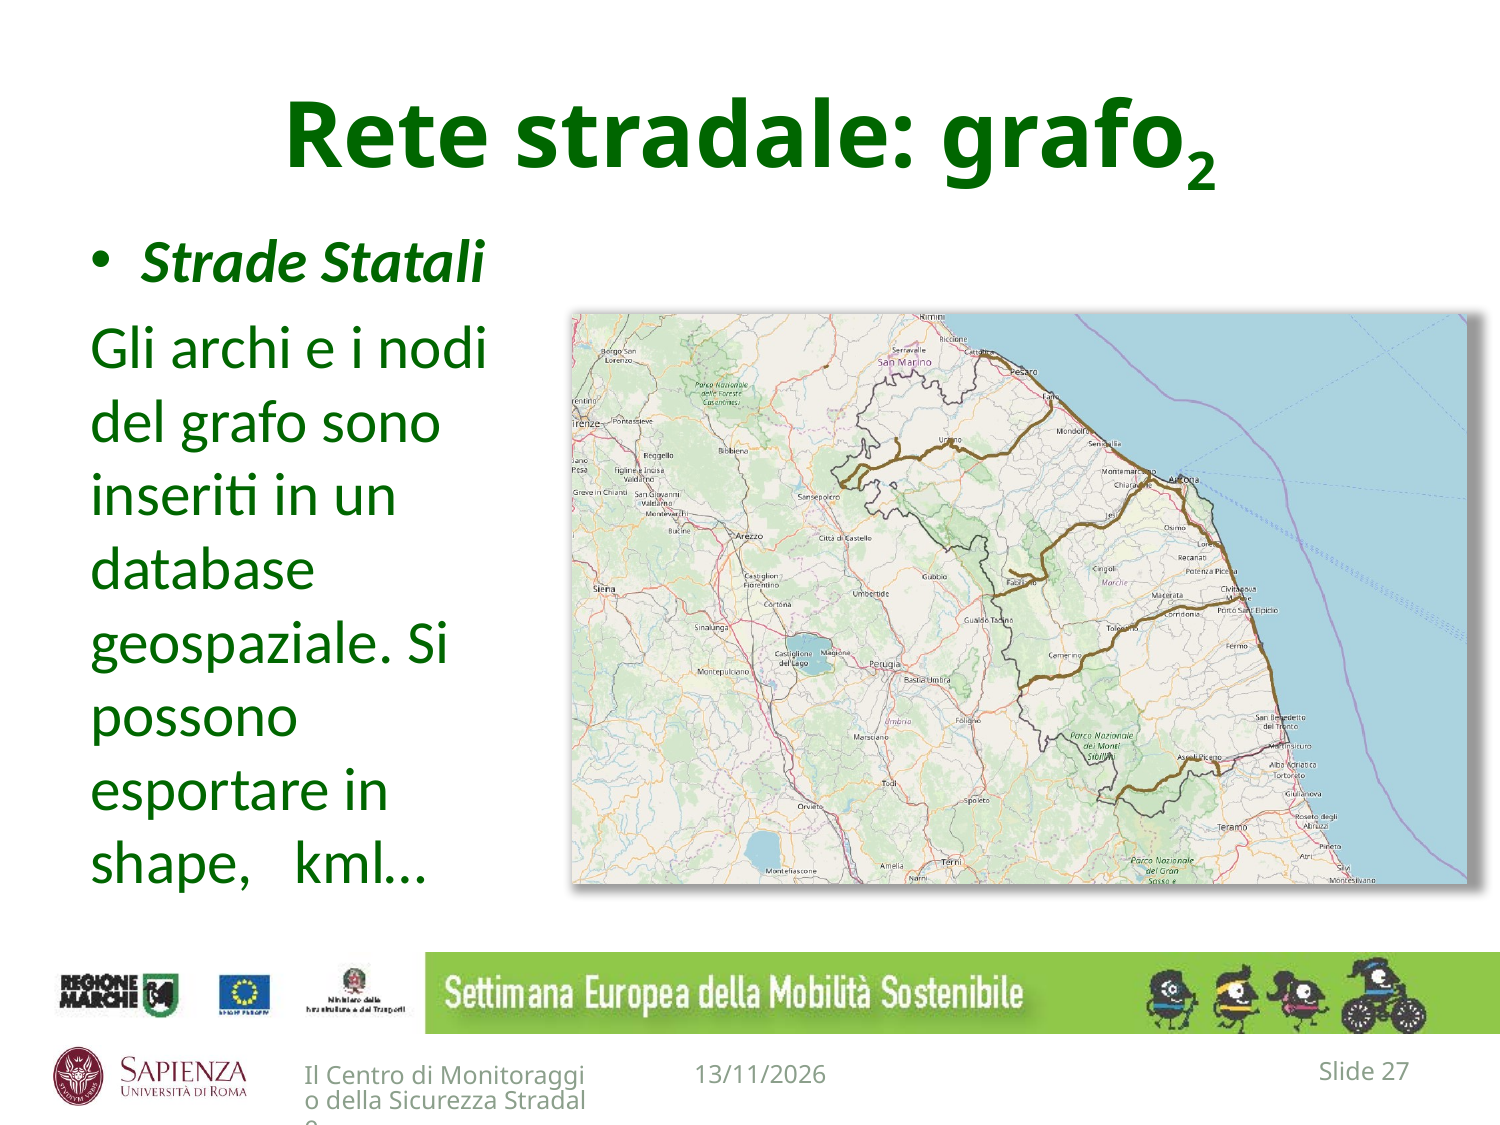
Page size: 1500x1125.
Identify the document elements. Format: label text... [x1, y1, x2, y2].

picture [0, 952, 1500, 1034]
picture [53, 1045, 249, 1106]
title Rete stradale: grafo2 [75, 45, 1425, 233]
slide_number Slide 27 [1293, 1042, 1425, 1103]
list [572, 314, 1468, 885]
text_box Strade Statali Gli archi e i nodi del grafo sono inseriti in un database geospaziale. Si possono esportare in shape, kml… [74, 214, 550, 904]
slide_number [679, 1045, 845, 1106]
footer Il Centro di Monitoraggio della Sicurezza Stradale [289, 1046, 609, 1107]
